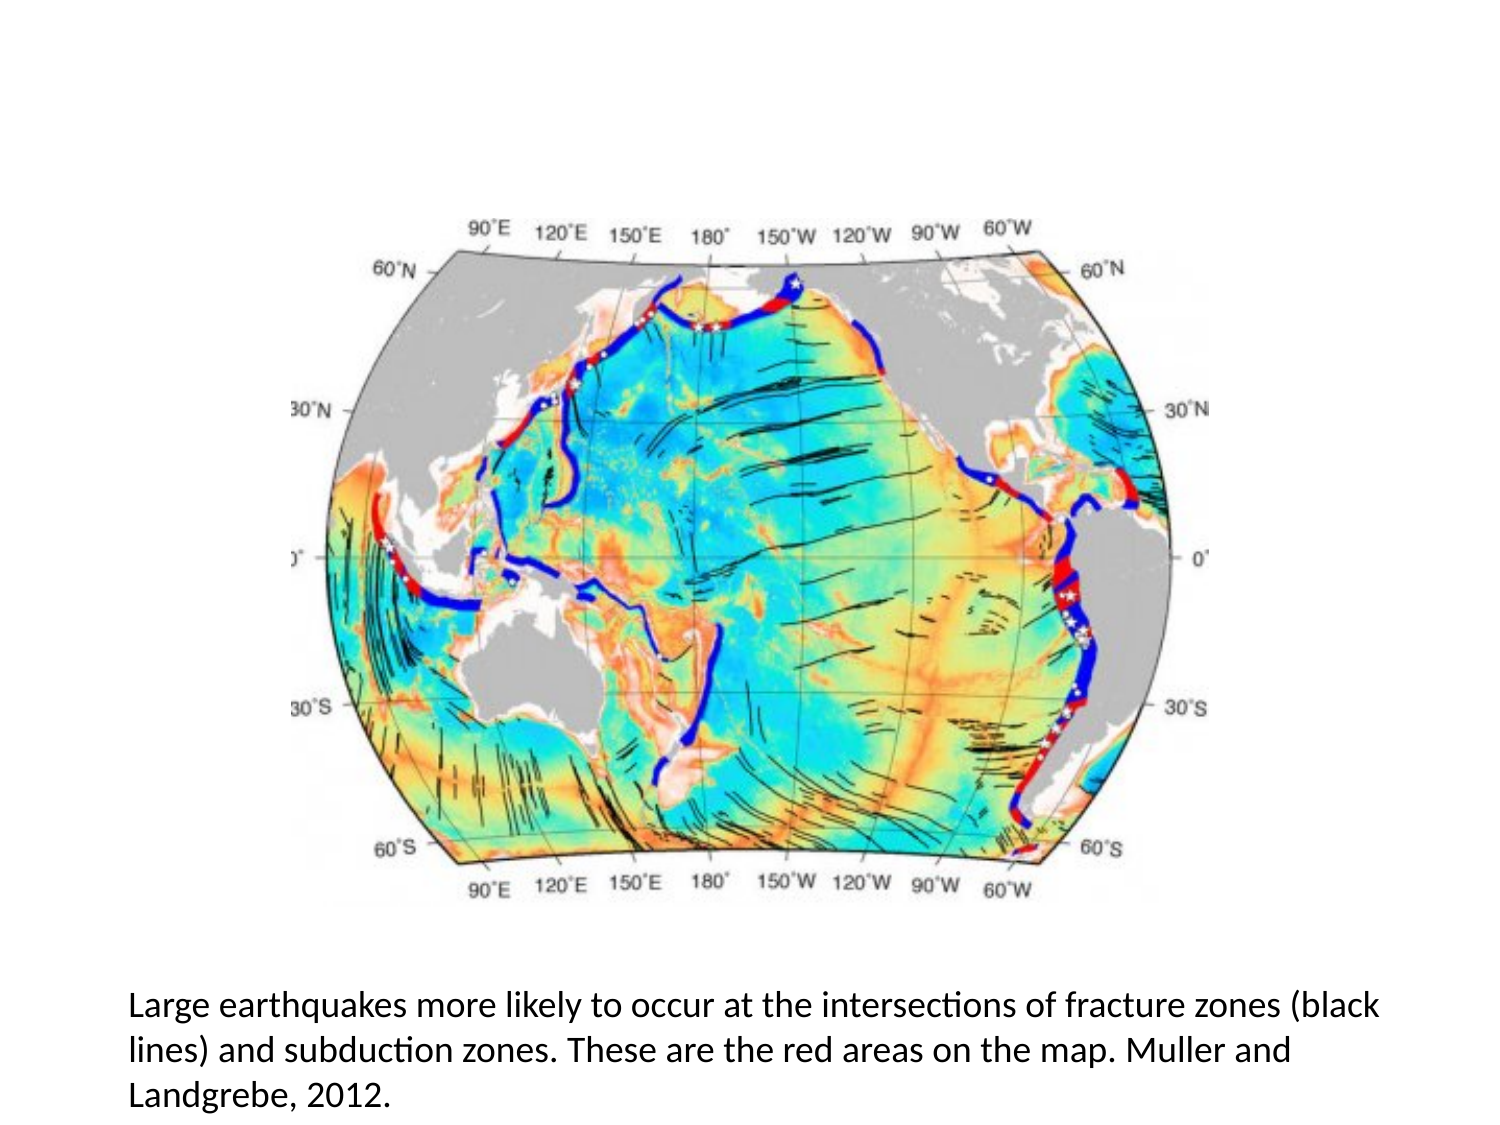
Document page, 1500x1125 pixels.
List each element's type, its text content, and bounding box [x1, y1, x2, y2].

picture [291, 218, 1209, 907]
text_box Large earthquakes more likely to occur at the intersections of fracture zones (black lines) and subduction zones. These are the red areas on the map. Muller and Landgrebe, 2012. [113, 972, 1397, 1122]
